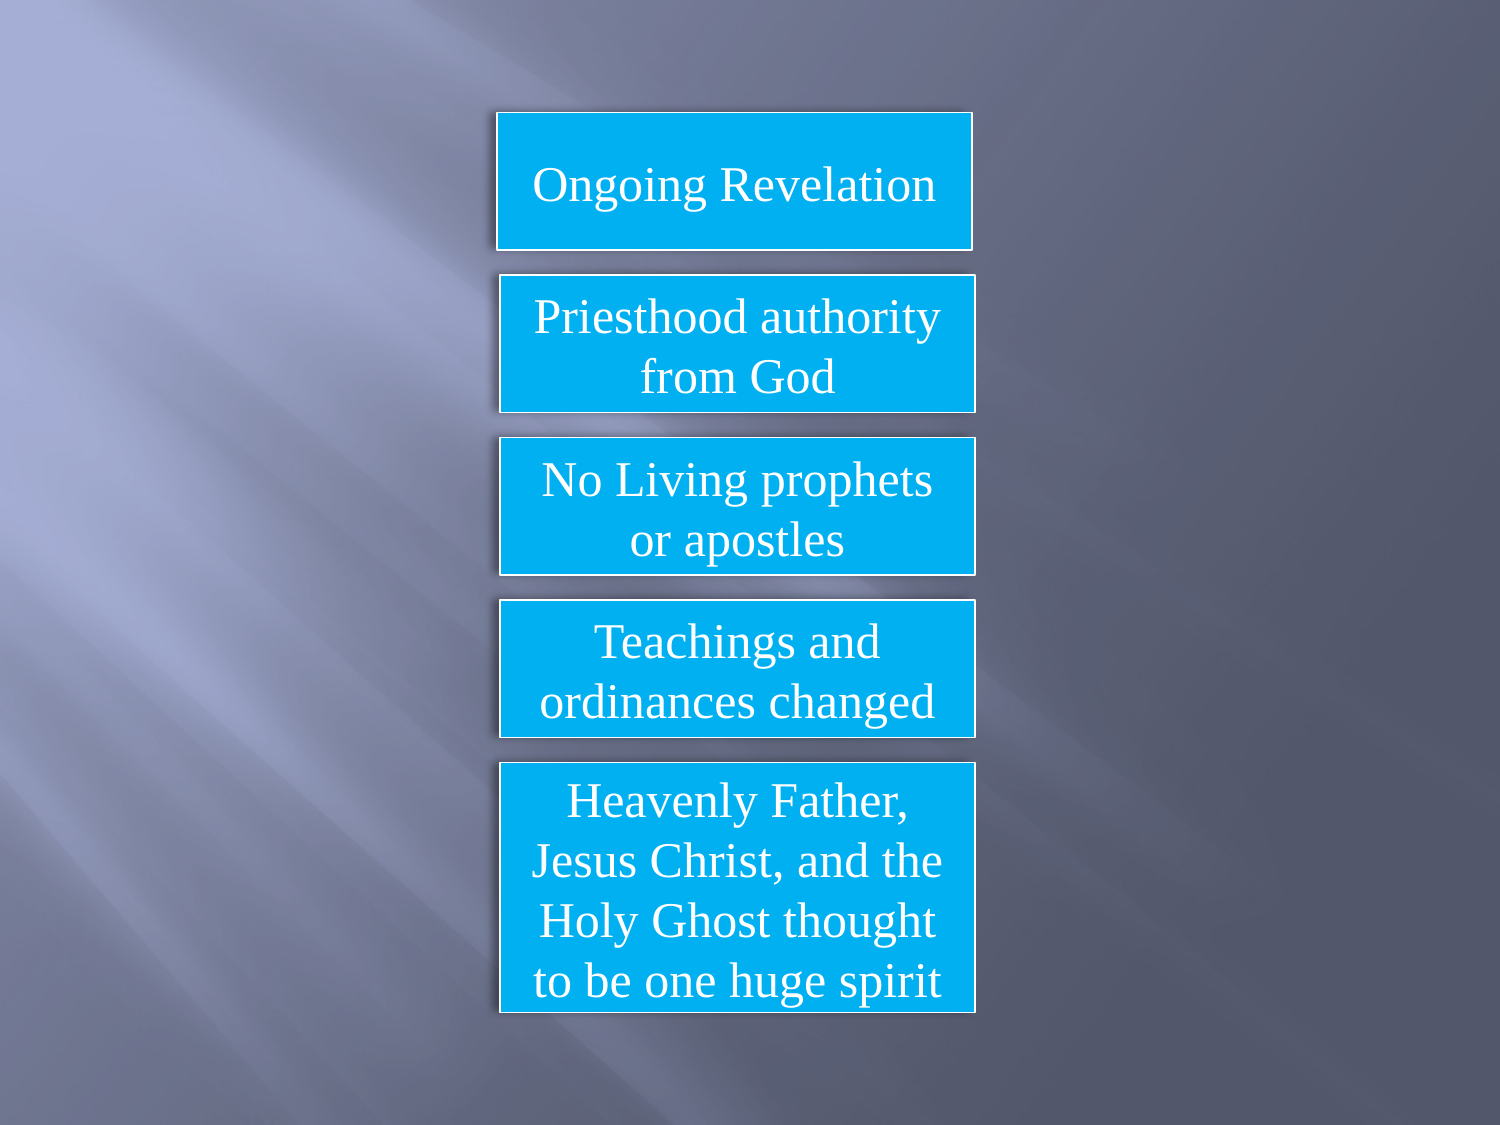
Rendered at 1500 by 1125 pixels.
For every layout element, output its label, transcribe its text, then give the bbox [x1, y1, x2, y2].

text_box Priesthood authority from God [500, 274, 975, 413]
text_box Ongoing Revelation [497, 112, 973, 250]
text_box Heavenly Father, Jesus Christ, and the Holy Ghost thought to be one huge spirit [500, 762, 975, 1013]
text_box No Living prophets or apostles [500, 437, 975, 575]
text_box Teachings and ordinances changed [500, 599, 975, 738]
